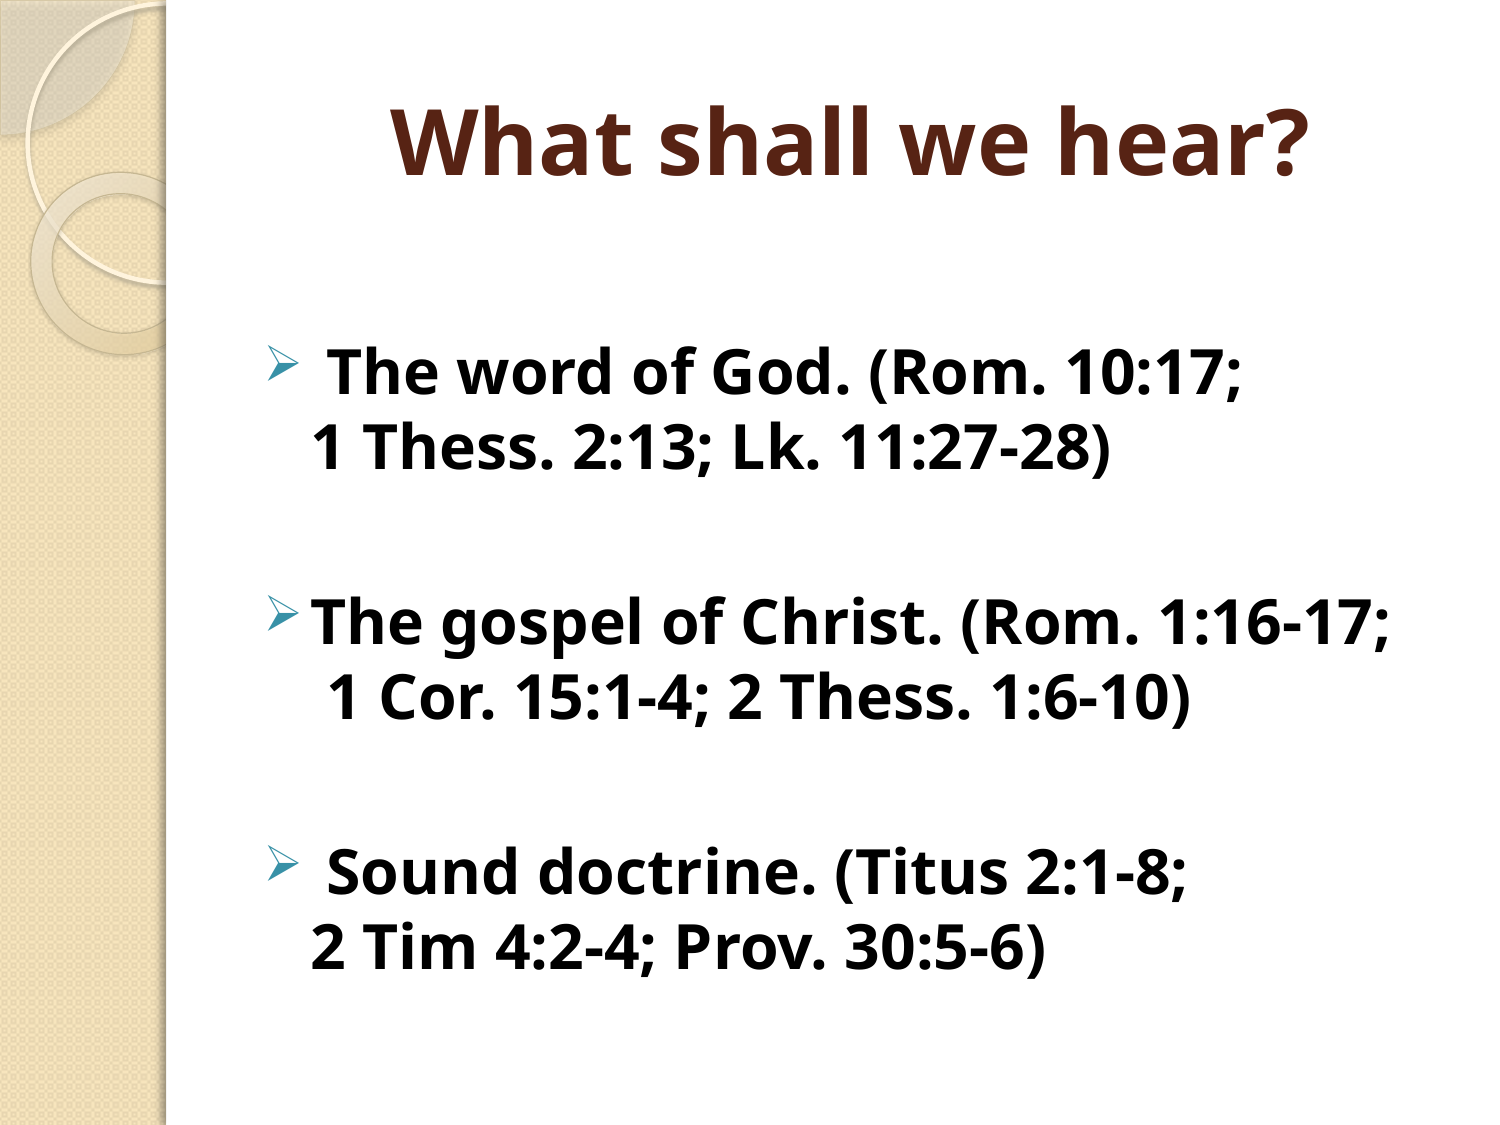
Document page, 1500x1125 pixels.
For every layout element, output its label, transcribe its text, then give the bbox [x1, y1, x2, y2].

list The word of God. (Rom. 10:17; 1 Thess. 2:13; Lk. 11:27-28) The gospel of Christ. (Rom. 1:16-17; 1 Cor. 15:1-4; 2 Thess. 1:6-10) Sound doctrine. (Titus 2:1-8; 2 Tim 4:2-4; Prov. 30:5-6) [235, 237, 1466, 1025]
title What shall we hear? [235, 45, 1466, 233]
